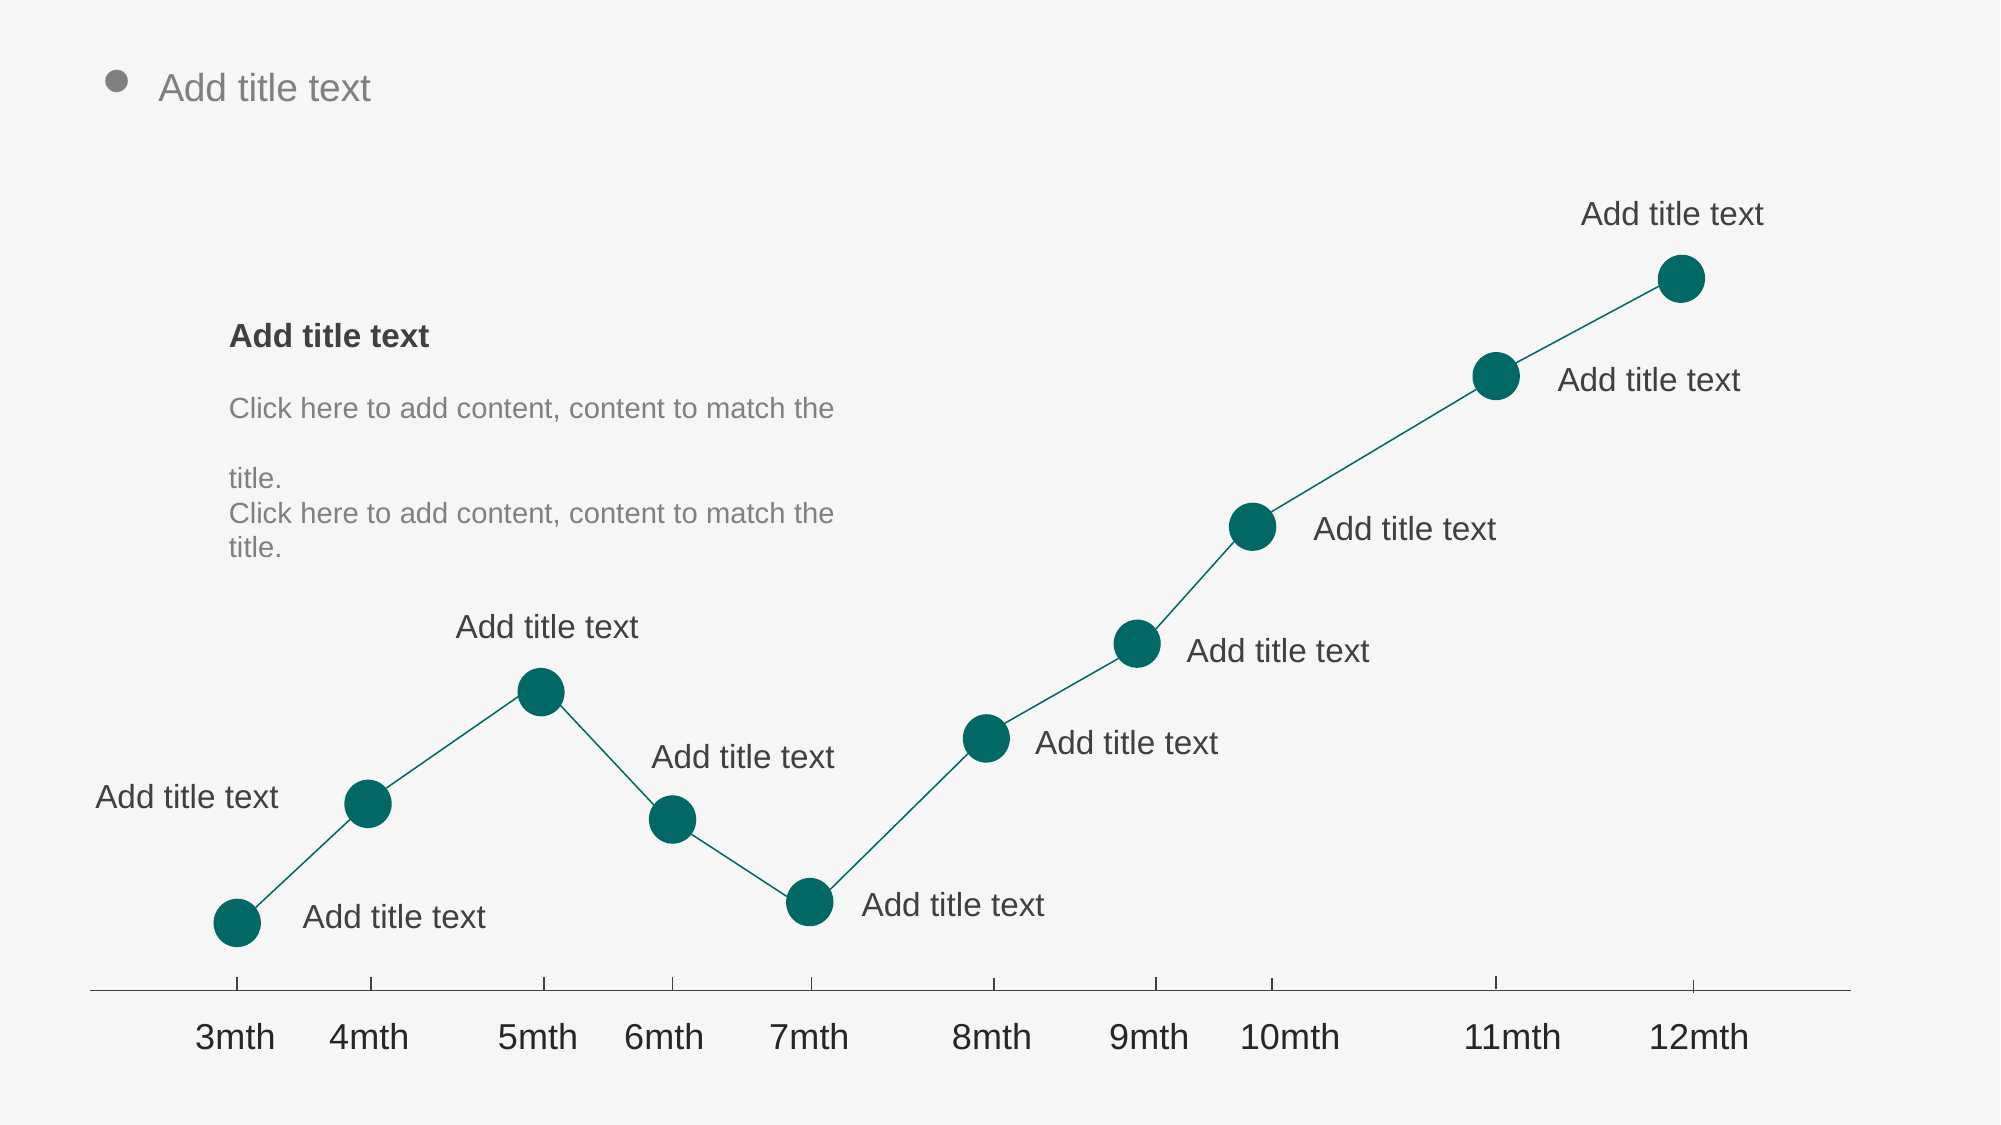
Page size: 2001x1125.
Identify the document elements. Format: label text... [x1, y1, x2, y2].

text_box 3mth [180, 1005, 292, 1064]
text_box [646, 793, 699, 846]
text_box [1155, 541, 1235, 630]
text_box 10mth [1224, 1005, 1356, 1064]
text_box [1004, 658, 1119, 724]
text_box Add title text [287, 887, 502, 943]
text_box [515, 665, 567, 719]
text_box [1271, 389, 1477, 513]
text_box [255, 819, 351, 908]
text_box Add title text [846, 875, 1061, 931]
text_box [1655, 252, 1708, 305]
text_box [211, 896, 263, 950]
text_box 4mth [314, 1005, 426, 1064]
text_box Add title text [659, 727, 851, 783]
text_box [342, 777, 394, 831]
text_box [1111, 617, 1163, 670]
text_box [1515, 286, 1659, 364]
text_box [829, 753, 969, 890]
text_box Add title text [1020, 713, 1234, 769]
text_box 7mth [754, 1005, 866, 1064]
text_box 11mth [1448, 1005, 1578, 1064]
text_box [560, 705, 654, 805]
text_box 5mth [483, 1005, 594, 1064]
text_box 9mth [1094, 1005, 1206, 1064]
text_box Add title text [80, 767, 295, 823]
text_box Add title text [1565, 184, 1780, 240]
text_box 8mth [936, 1005, 1048, 1064]
text_box [784, 875, 836, 929]
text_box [385, 696, 519, 789]
text_box Add title text [1298, 499, 1512, 555]
text_box 12mth [1633, 1005, 1766, 1064]
text_box Add title text [1542, 350, 1757, 406]
text_box Add title text [440, 597, 655, 653]
text_box [960, 712, 1012, 765]
text_box 6mth [609, 1005, 721, 1064]
text_box Add title text Click here to add content, content to match the title. Click here to add content, content to match the title. [213, 266, 906, 572]
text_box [691, 834, 787, 897]
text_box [89, 975, 1851, 994]
text_box [1470, 349, 1522, 403]
text_box [1226, 500, 1279, 553]
text_box Add title text [1171, 621, 1386, 677]
text_box Add title text [80, 52, 393, 121]
